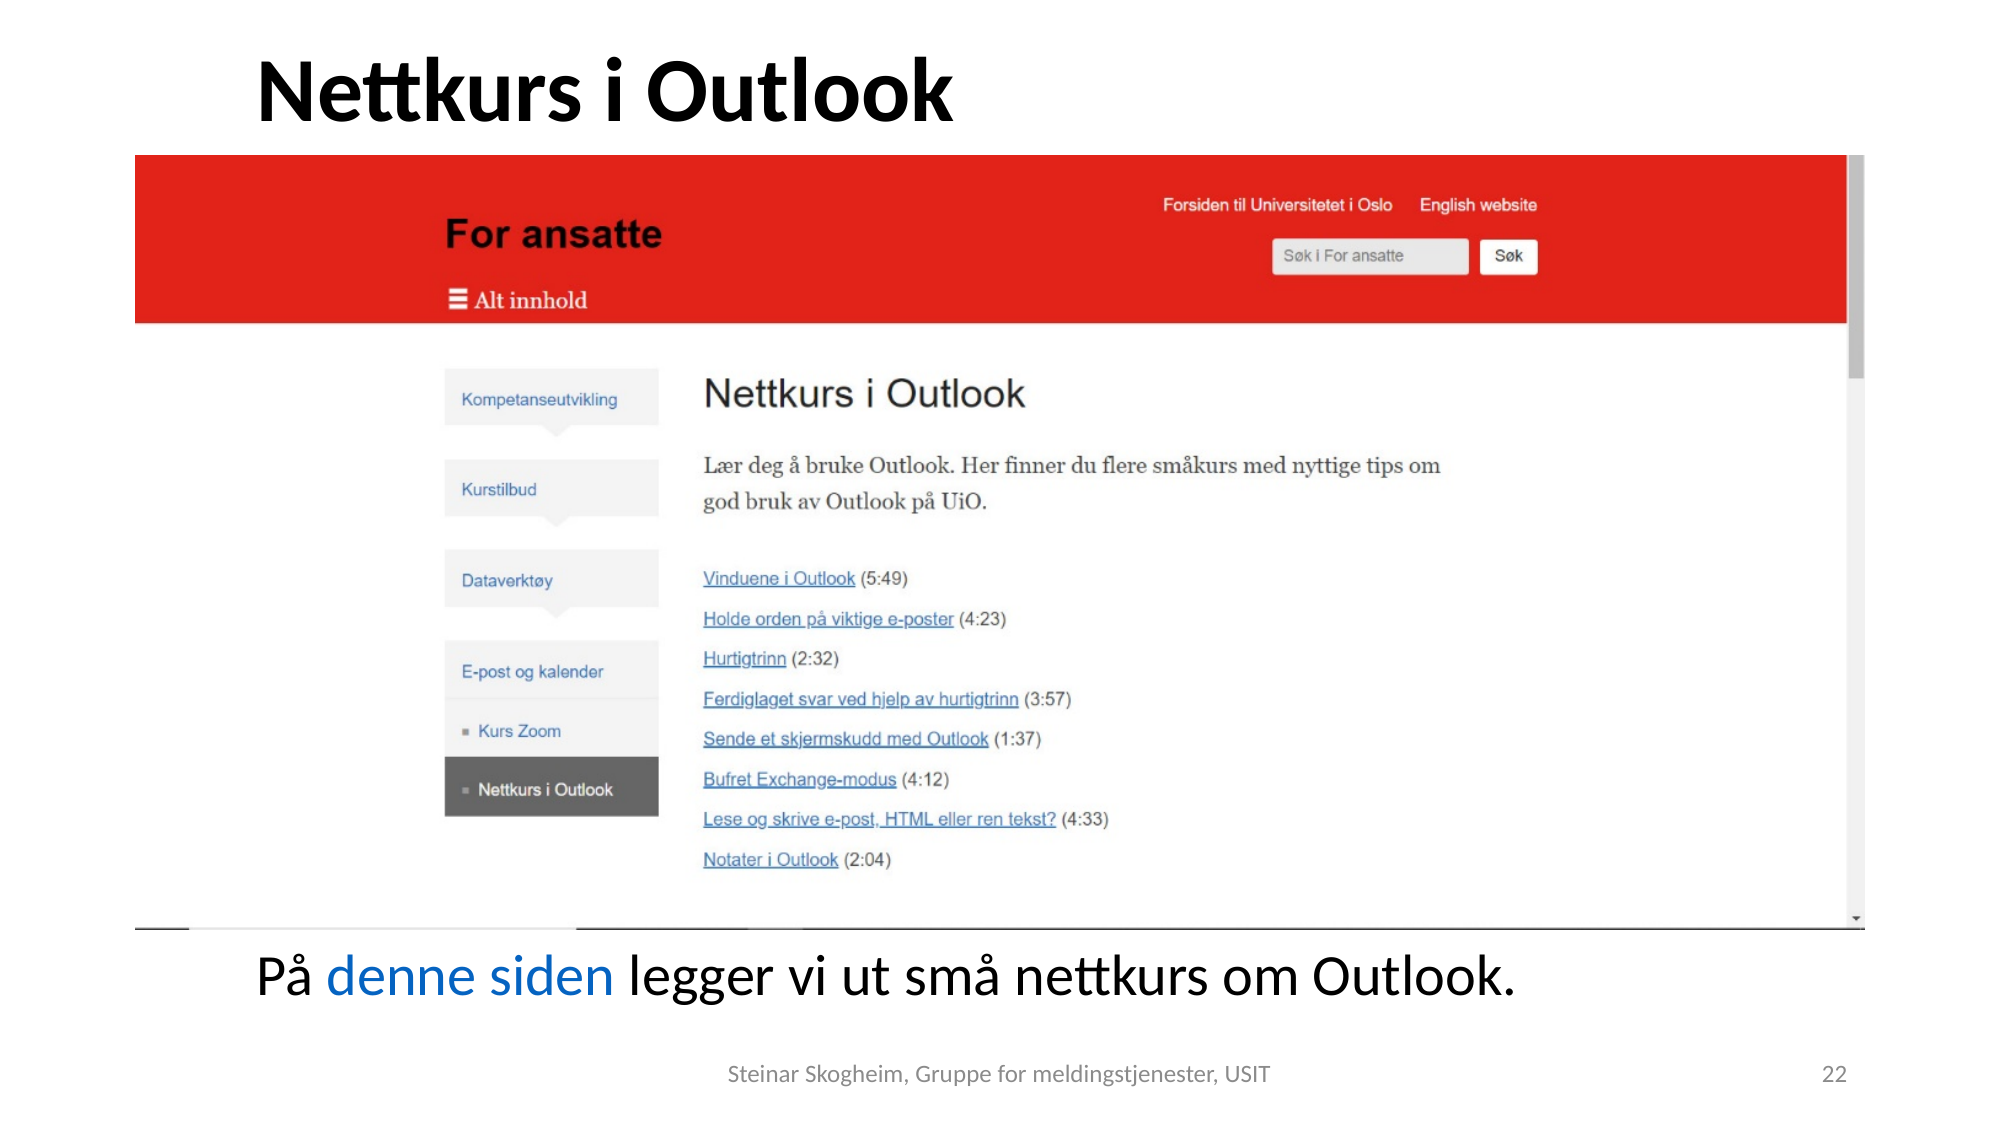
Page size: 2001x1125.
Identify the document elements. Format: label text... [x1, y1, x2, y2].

picture [135, 155, 1865, 930]
text_box På denne siden legger vi ut små nettkurs om Outlook. [242, 930, 1735, 1015]
footer Steinar Skogheim, Gruppe for meldingstjenester, USIT [662, 1042, 1338, 1103]
text_box Nettkurs i Outlook [242, 22, 1681, 147]
slide_number 22 [1412, 1042, 1863, 1103]
